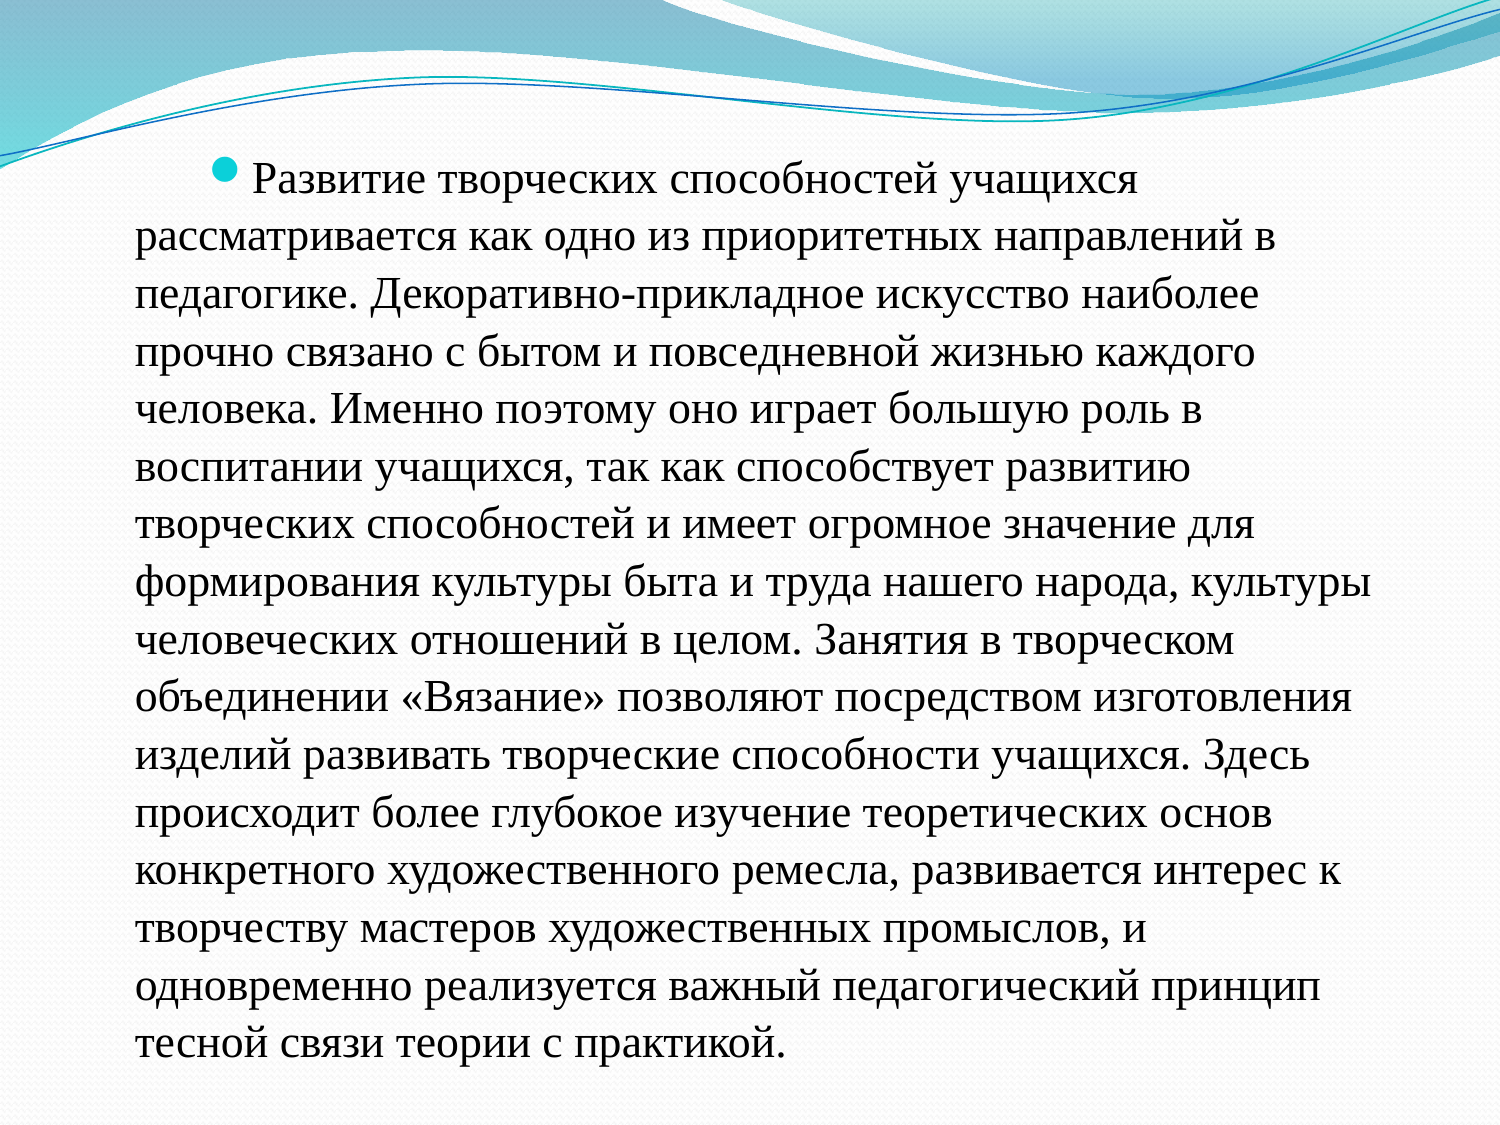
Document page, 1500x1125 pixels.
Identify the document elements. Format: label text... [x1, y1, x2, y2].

list Развитие творческих способностей учащихся рассматривается как одно из приоритетных направлений в педагогике. Декоративно-прикладное искусство наиболее прочно связано с бытом и повседневной жизнью каждого человека. Именно поэтому оно играет большую роль в воспитании учащихся, так как способствует развитию творческих способностей и имеет огромное значение для формирования культуры быта и труда нашего народа, культуры человеческих отношений в целом. Занятия в творческом объединении «Вязание» позволяют посредством изготовления изделий развивать творческие способности учащихся. Здесь происходит более глубокое изучение теоретических основ конкретного художественного ремесла, развивается интерес к творчеству мастеров художественных промыслов, и одновременно реализуется важный педагогический принцип тесной связи теории с практикой. [74, 136, 1426, 1125]
